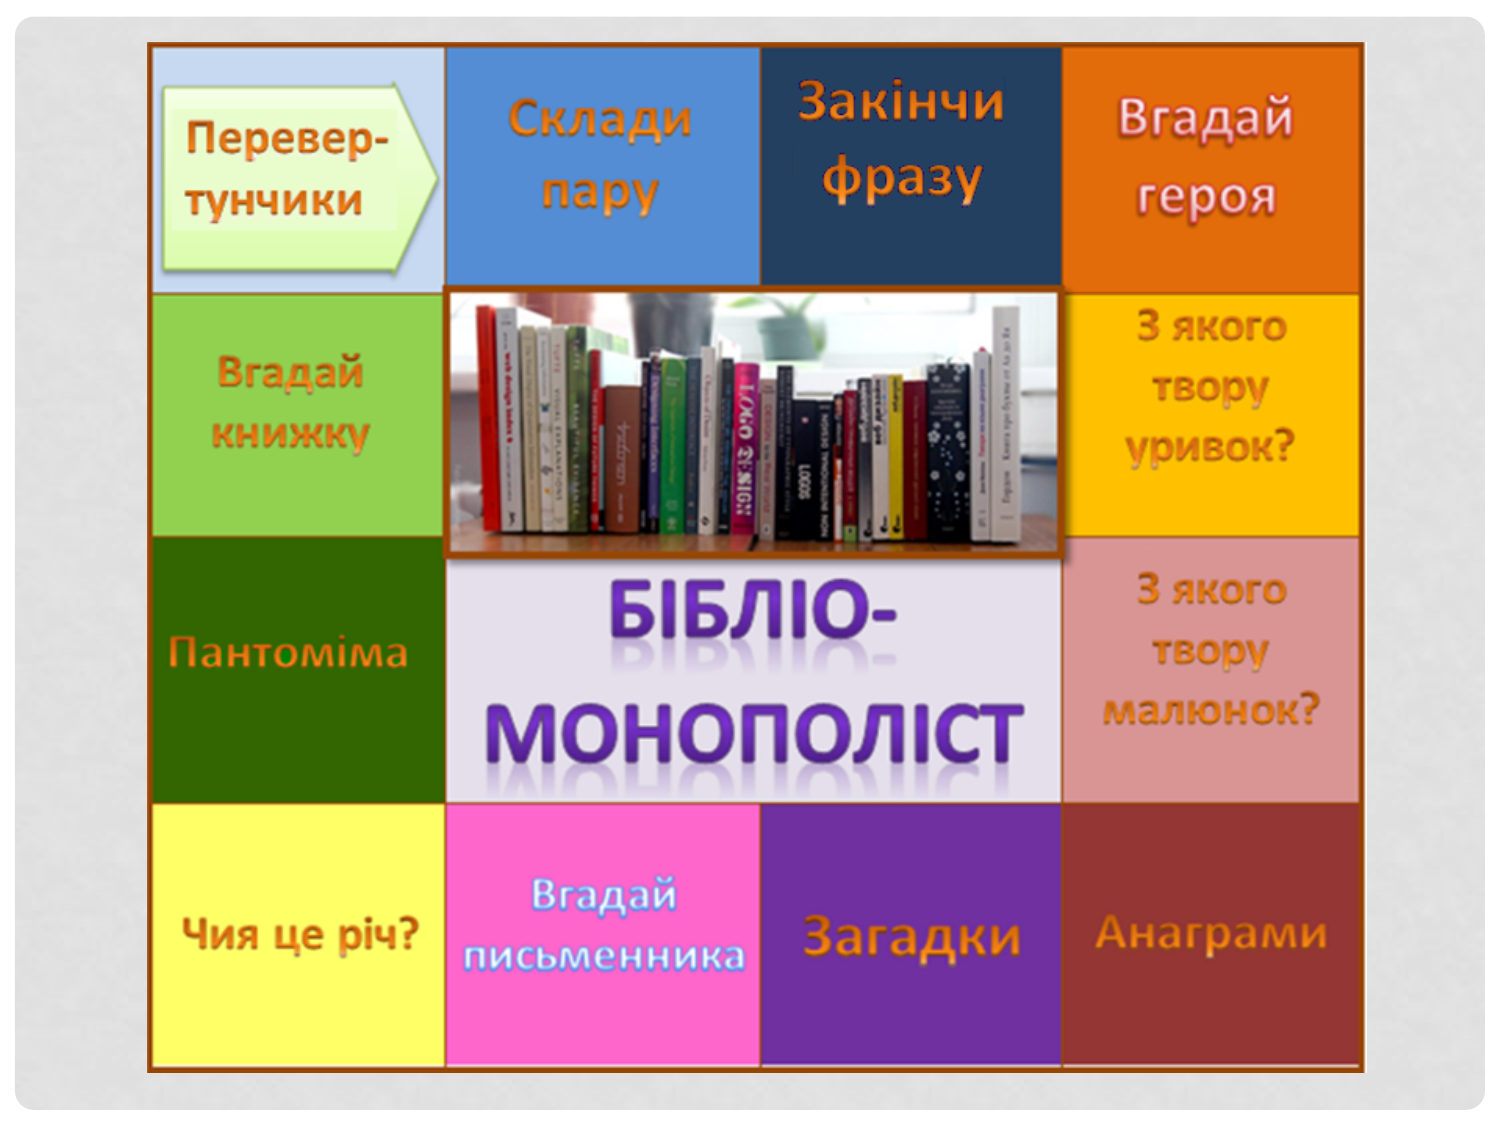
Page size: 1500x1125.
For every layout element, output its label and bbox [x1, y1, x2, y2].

picture [147, 42, 1367, 1073]
